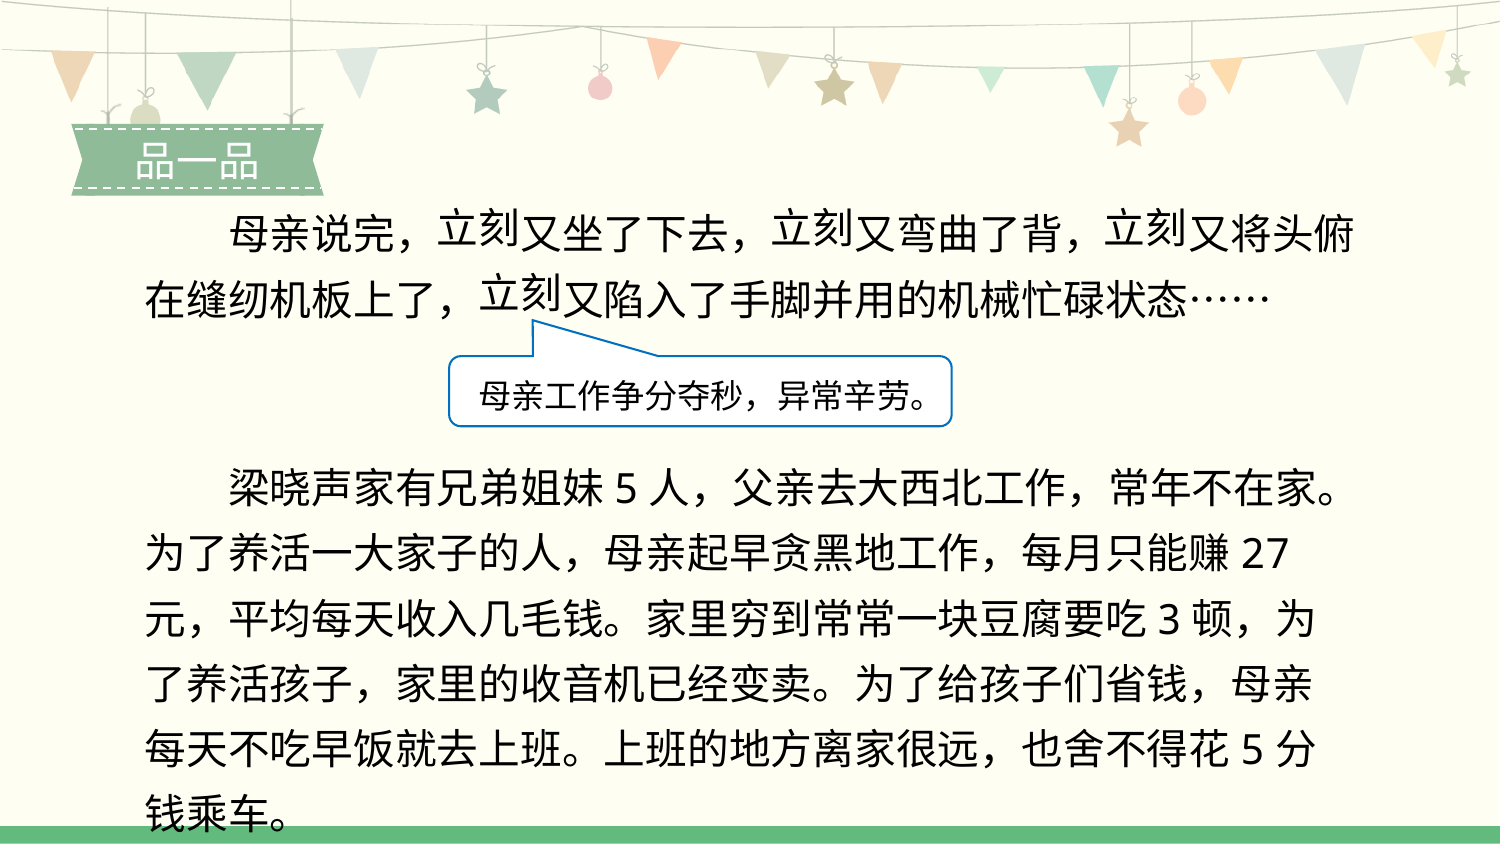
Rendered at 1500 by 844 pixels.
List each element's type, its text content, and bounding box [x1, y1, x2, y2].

text_box 立刻 [1088, 194, 1203, 260]
text_box 母亲说完， 又坐了下去， 又弯曲了背， 又将头俯在缝纫机板上了， 又陷入了手脚并用的机械忙碌状态…… [129, 185, 1378, 331]
text_box [448, 318, 953, 428]
text_box 梁晓声家有兄弟姐妹5人，父亲去大西北工作，常年不在家。为了养活一大家子的人，母亲起早贪黑地工作，每月只能赚27元，平均每天收入几毛钱。家里穷到常常一块豆腐要吃3顿，为了养活孩子，家里的收音机已经变卖。为了给孩子们省钱，母亲每天不吃早饭就去上班。上班的地方离家很远，也舍不得花5分钱乘车。 [129, 439, 1348, 844]
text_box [71, 0, 324, 196]
text_box 立刻 [422, 194, 536, 260]
text_box 母亲工作争分夺秒，异常辛劳。 [463, 360, 934, 423]
text_box 立刻 [463, 259, 578, 325]
text_box 立刻 [755, 194, 869, 260]
